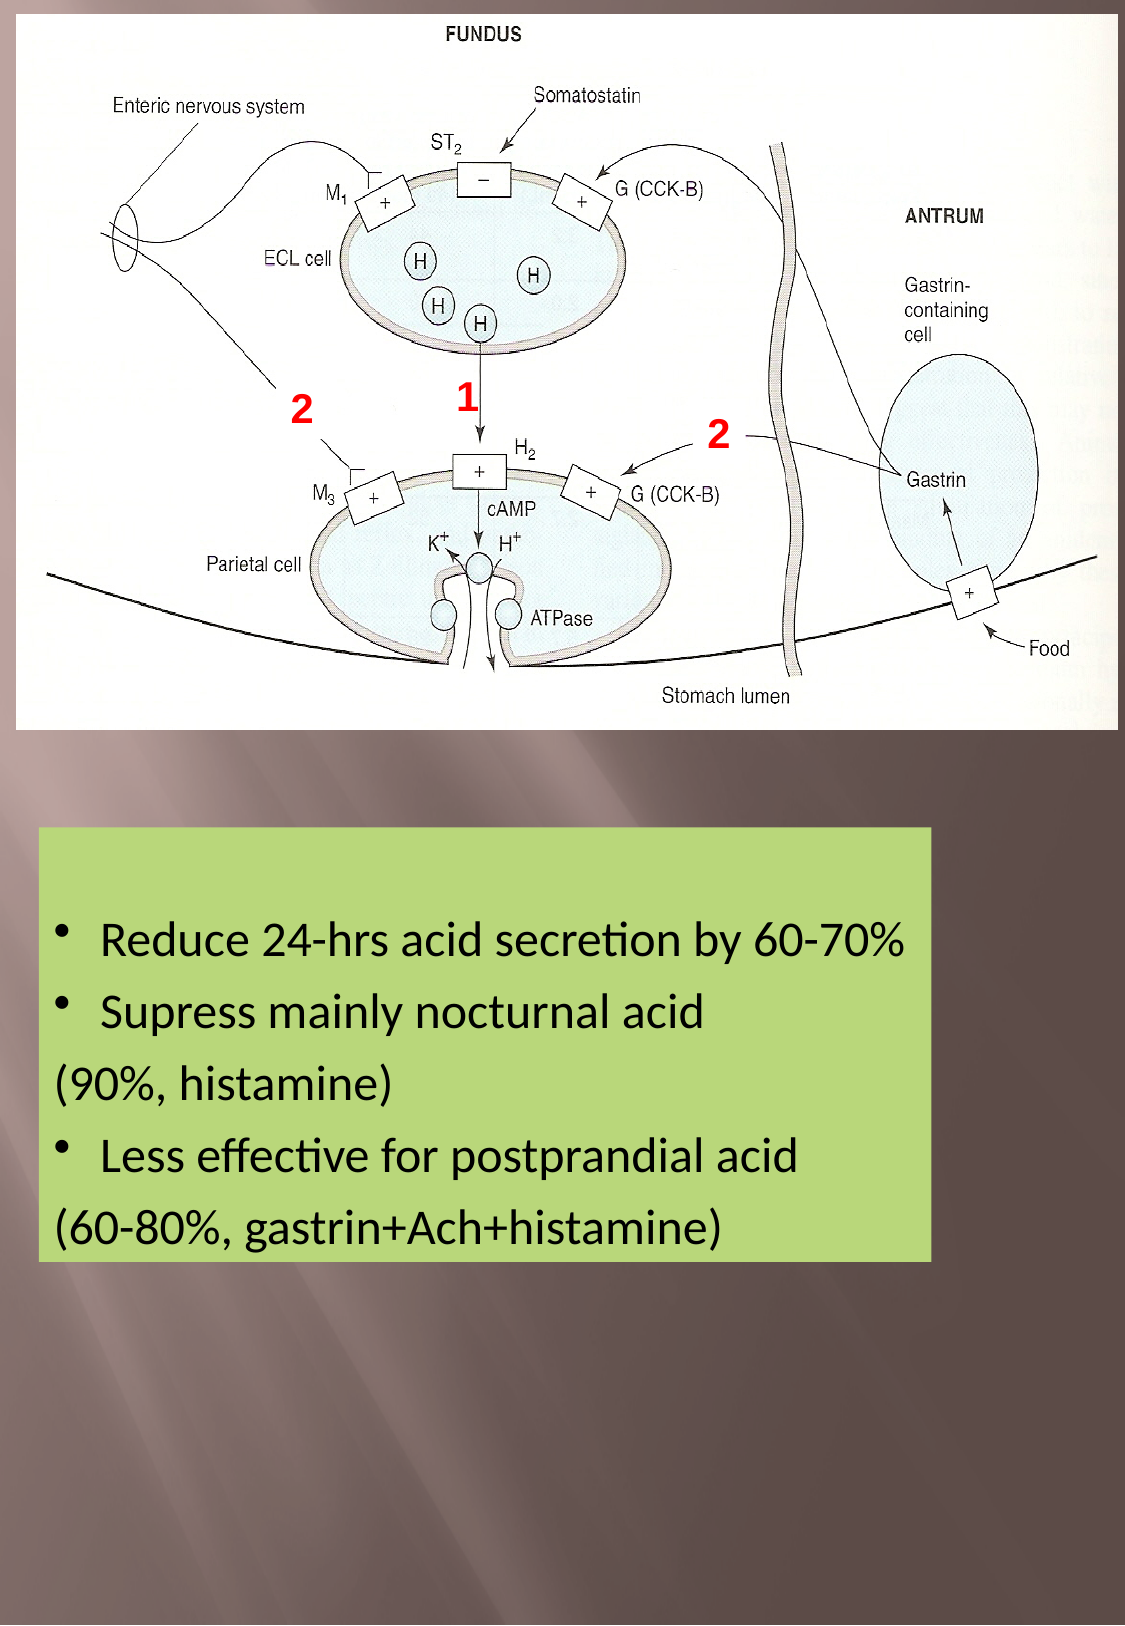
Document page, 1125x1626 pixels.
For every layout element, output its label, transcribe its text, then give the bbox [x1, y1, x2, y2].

picture [15, 14, 1118, 730]
text_box Reduce 24-hrs acid secretion by 60-70% Supress mainly nocturnal acid (90%, histamine) Less effective for postprandial acid (60-80%, gastrin+Ach+histamine) [38, 827, 932, 1262]
